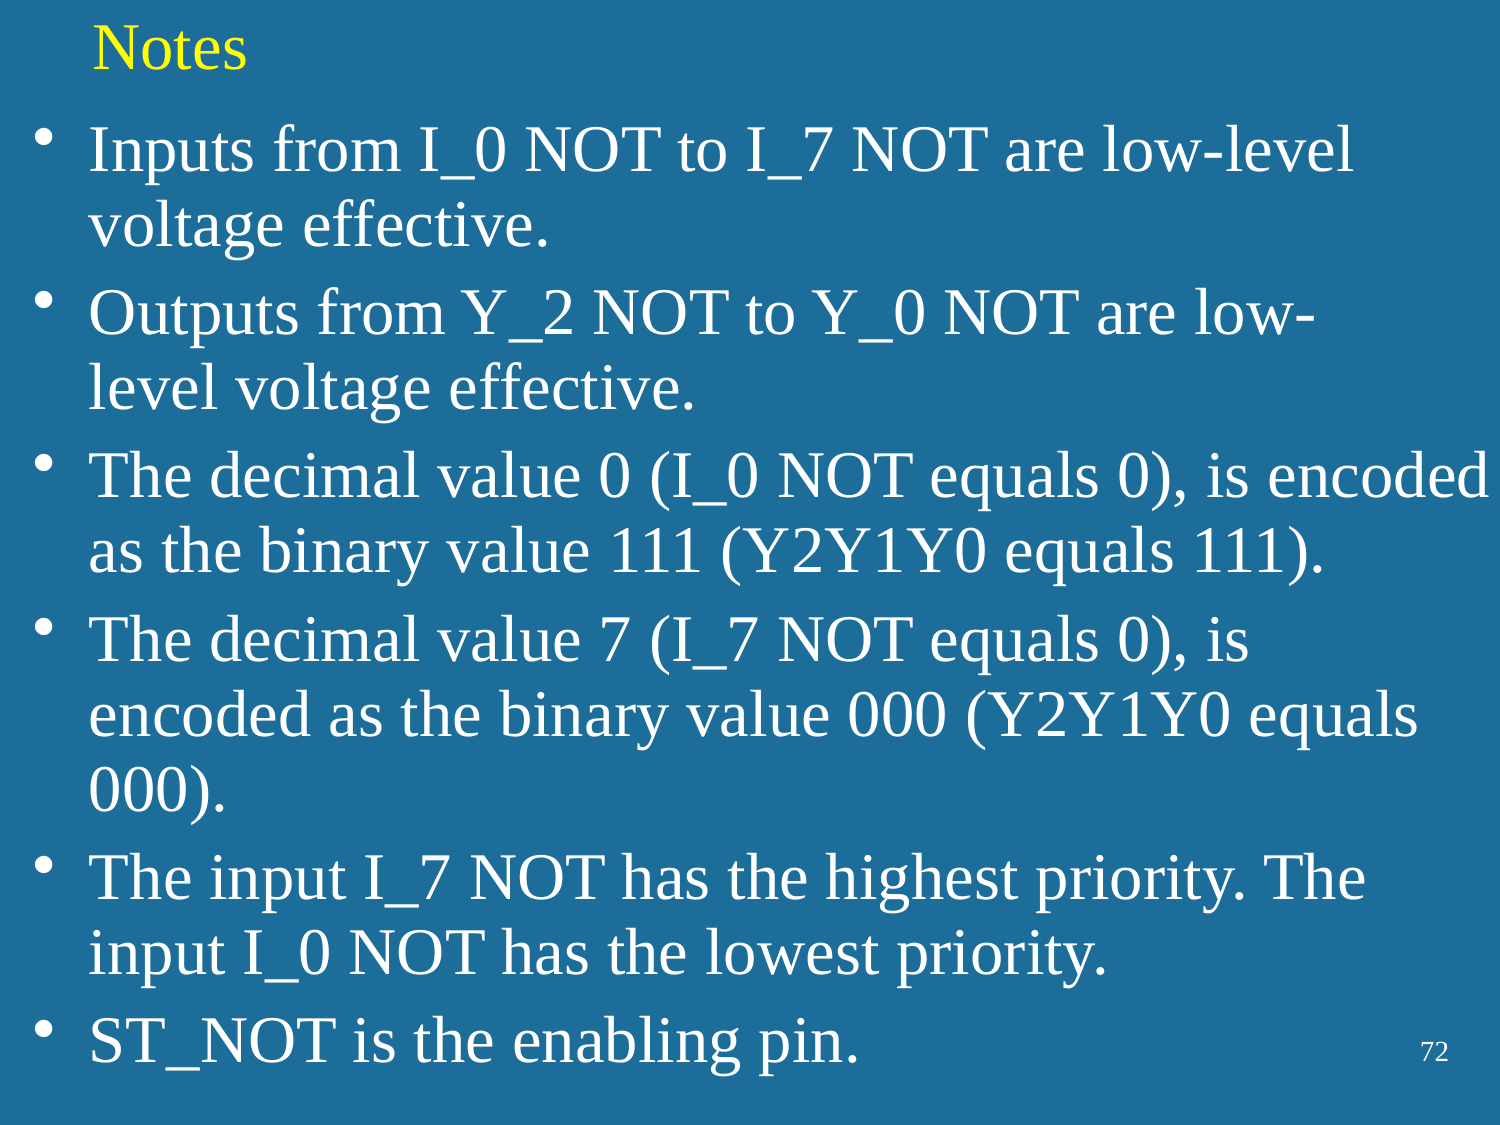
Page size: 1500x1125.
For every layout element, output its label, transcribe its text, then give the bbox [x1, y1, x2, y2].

slide_number 72 [1151, 1025, 1465, 1100]
list Inputs from I_0 NOT to I_7 NOT are low-level voltage effective. Outputs from Y_2 NOT to Y_0 NOT are low- level voltage effective. The decimal value 0 (I_0 NOT equals 0), is encoded as the binary value 111 (Y2Y1Y0 equals 111). The decimal value 7 (I_7 NOT equals 0), is encoded as the binary value 000 (Y2Y1Y0 equals 000). The input I_7 NOT has the highest priority. The input I_0 NOT has the lowest priority. ST_NOT is the enabling pin. [17, 101, 1500, 777]
text_box Notes [77, 0, 264, 91]
